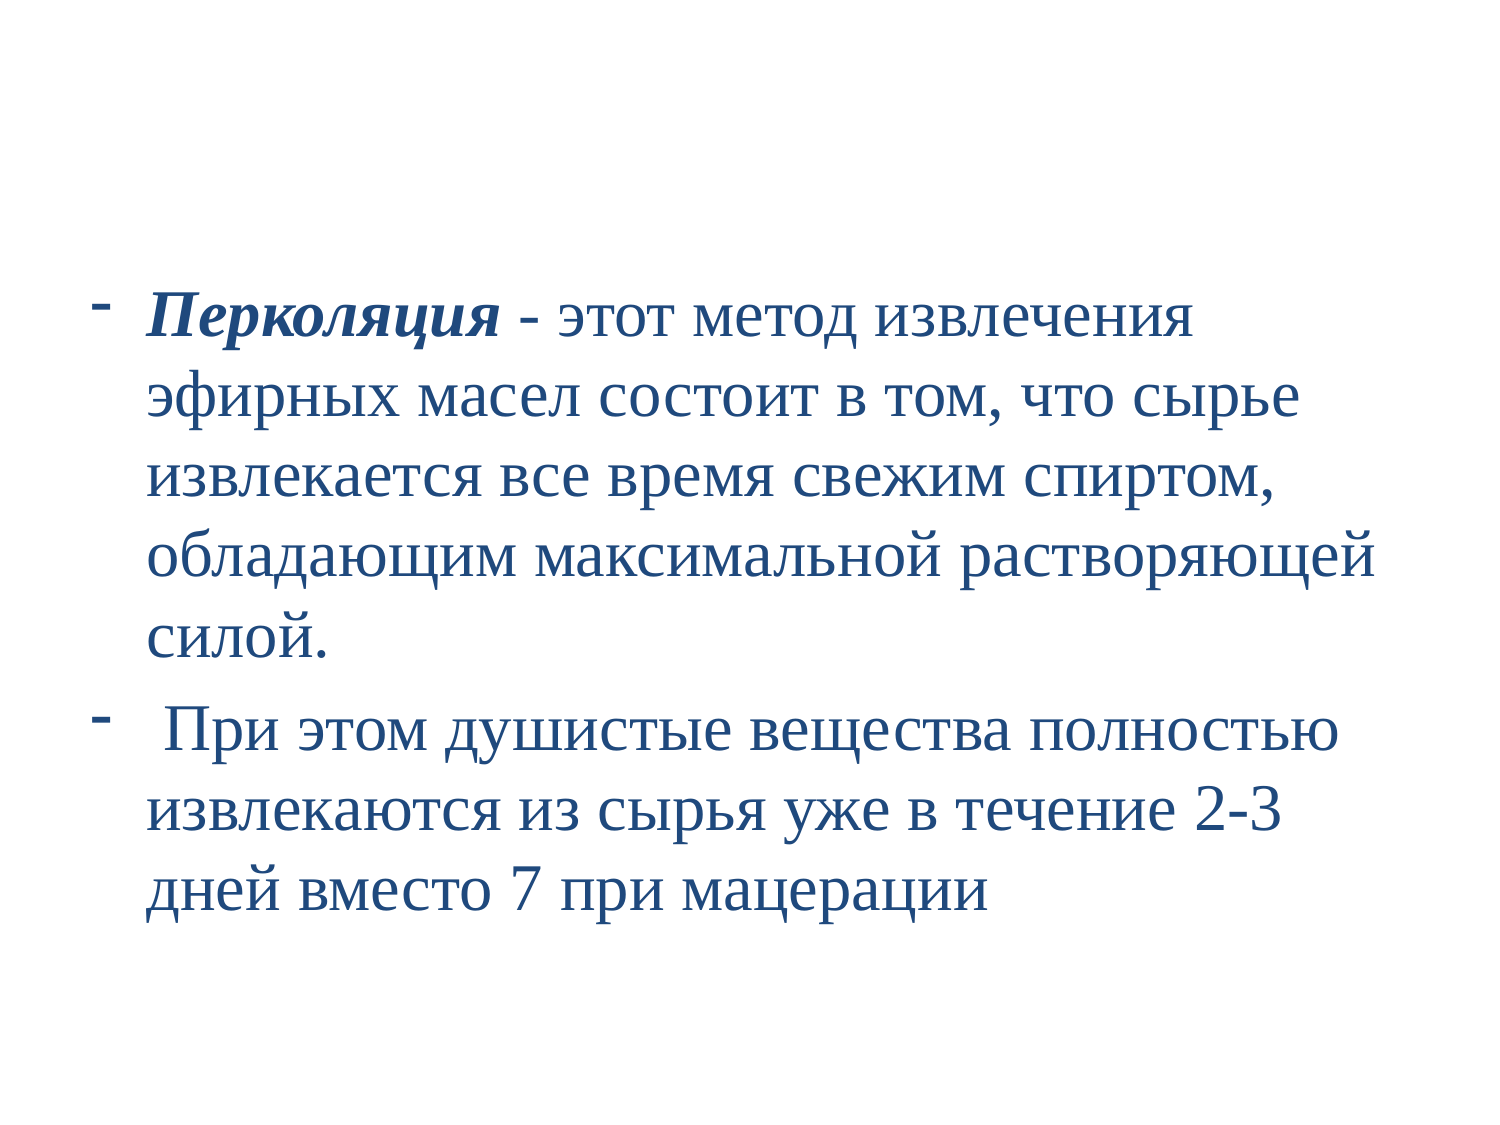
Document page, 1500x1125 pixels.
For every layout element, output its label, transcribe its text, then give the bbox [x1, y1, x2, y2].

list Перколяция - этот метод извлечения эфирных масел состоит в том, что сырье извлекается все время свежим спиртом, обладающим максимальной растворяющей силой. При этом душистые вещества полностью извлекаются из сырья уже в течение 2-3 дней вместо 7 при мацерации [75, 262, 1425, 1005]
